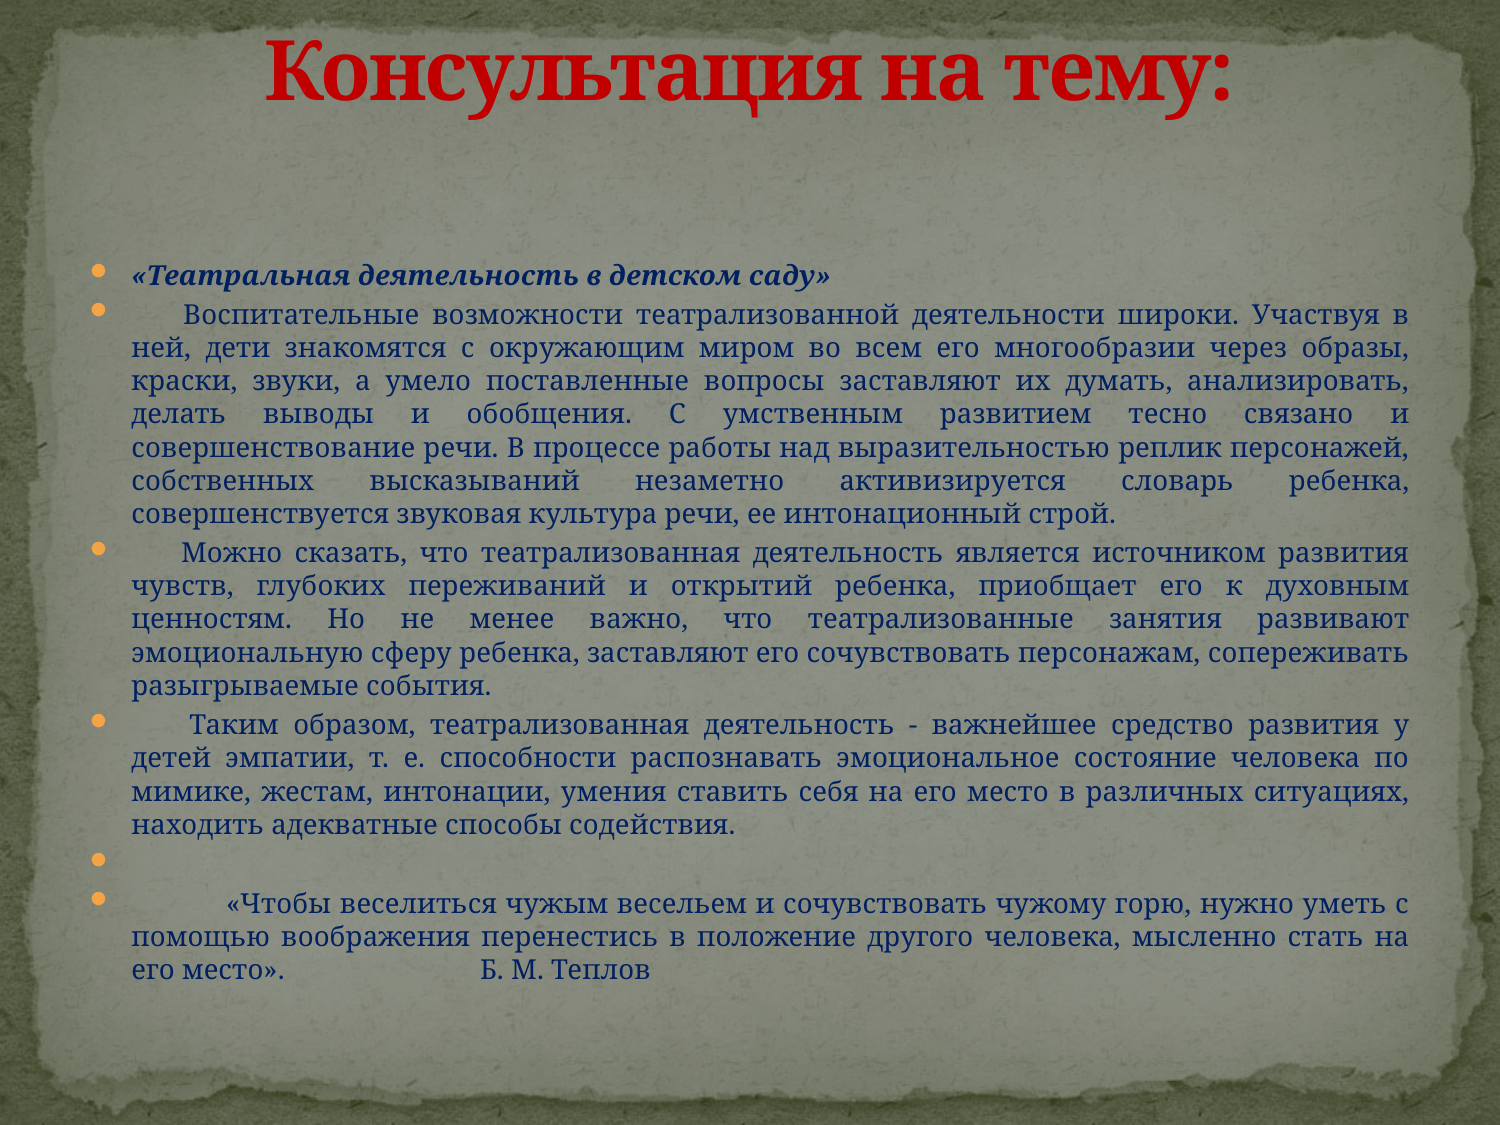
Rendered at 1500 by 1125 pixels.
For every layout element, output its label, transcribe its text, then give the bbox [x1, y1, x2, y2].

list «Театральная деятельность в детском саду» Воспитательные возможности театрализованной деятельности широки. Участвуя в ней, дети знакомятся с окружающим миром во всем его многообразии через образы, краски, звуки, а умело поставленные вопросы заставляют их думать, анализировать, делать выводы и обобщения. С умственным развитием тесно связано и совершенствование речи. В процессе работы над выразительностью реплик персонажей, собственных высказываний незаметно активизируется словарь ребенка, совершенствуется звуковая культура речи, ее интонационный строй. Можно сказать, что театрализованная деятельность является источником развития чувств, глубоких переживаний и открытий ребенка, приобщает его к духовным ценностям. Но не менее важно, что театрализованные занятия развивают эмоциональную сферу ребенка, заставляют его сочувствовать персонажам, сопереживать разыгрываемые события. Таким образом, театрализованная деятельность - важнейшее средство развития у детей эмпатии, т. е. способности распознавать эмоциональное состояние человека по мимике, жестам, интонации, умения ставить себя на его место в различных ситуациях, находить адекватные способы содействия. «Чтобы веселиться чужым весельем и сочувствовать чужому горю, нужно уметь с помощью воображения перенестись в положение другого человека, мысленно стать на его место». Б. М. Теплов [75, 249, 1425, 1000]
title Консультация на тему: [74, 24, 1425, 225]
